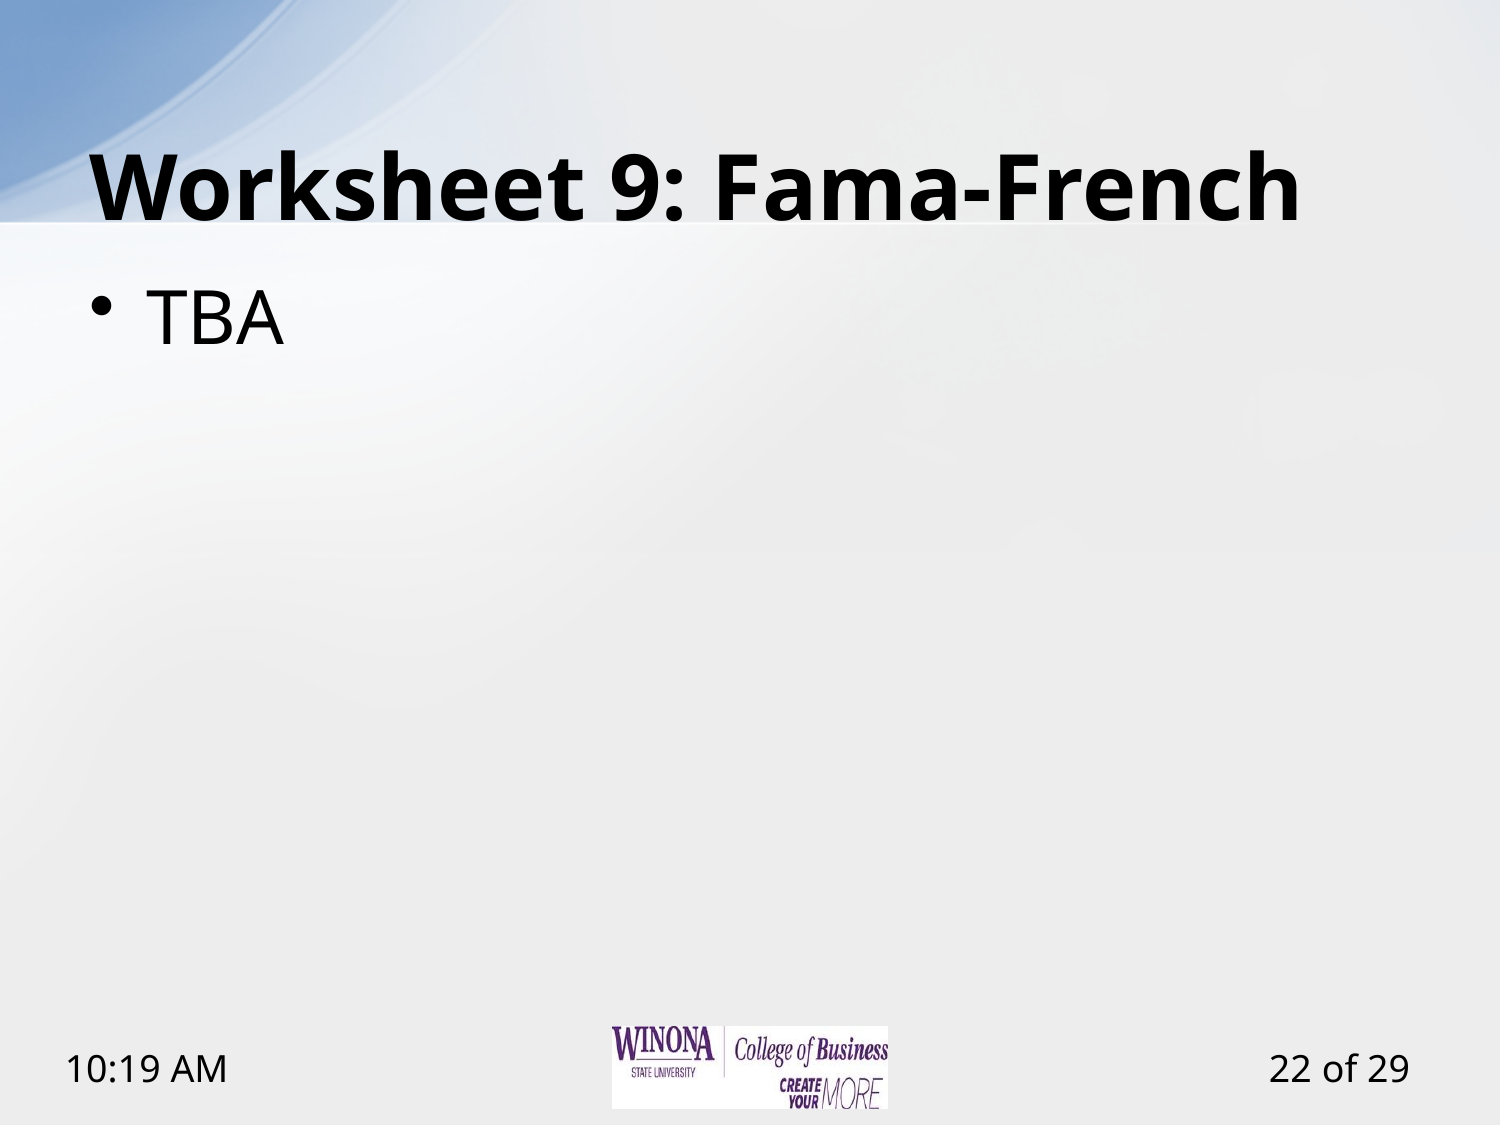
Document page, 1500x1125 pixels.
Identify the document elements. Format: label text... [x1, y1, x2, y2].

picture [0, 0, 1500, 1125]
title Worksheet 9: Fama-French [75, 58, 1425, 247]
list TBA [75, 262, 1425, 1005]
